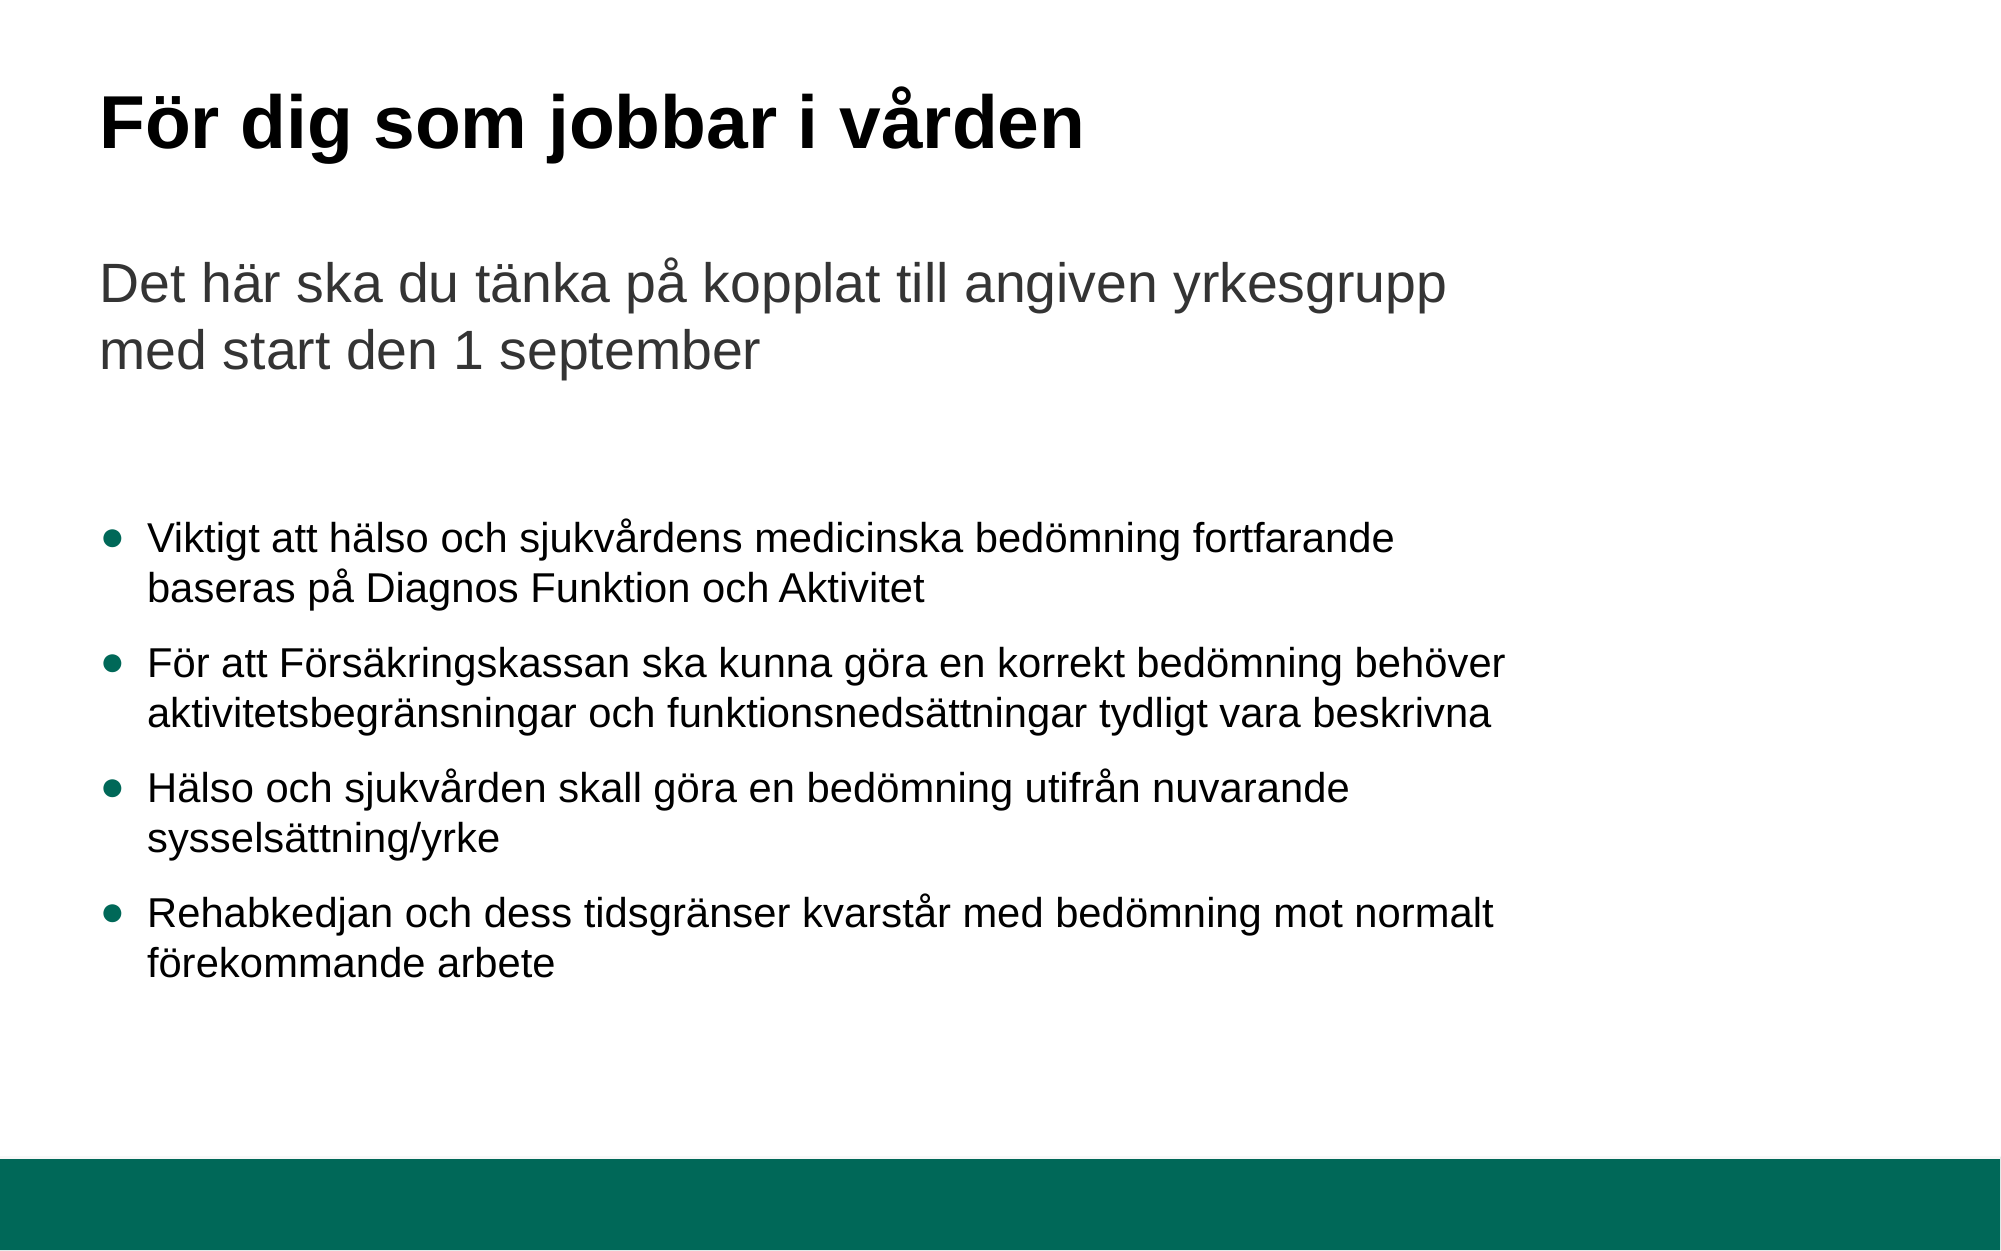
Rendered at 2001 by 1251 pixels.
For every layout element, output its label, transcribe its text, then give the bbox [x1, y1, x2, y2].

list Det här ska du tänka på kopplat till angiven yrkesgrupp med start den 1 september Viktigt att hälso och sjukvårdens medicinska bedömning fortfarande baseras på Diagnos Funktion och Aktivitet För att Försäkringskassan ska kunna göra en korrekt bedömning behöver aktivitetsbegränsningar och funktionsnedsättningar tydligt vara beskrivna Hälso och sjukvården skall göra en bedömning utifrån nuvarande sysselsättning/yrke Rehabkedjan och dess tidsgränser kvarstår med bedömning mot normalt förekommande arbete [99, 247, 1518, 1105]
title För dig som jobbar i vården [99, 20, 1887, 229]
